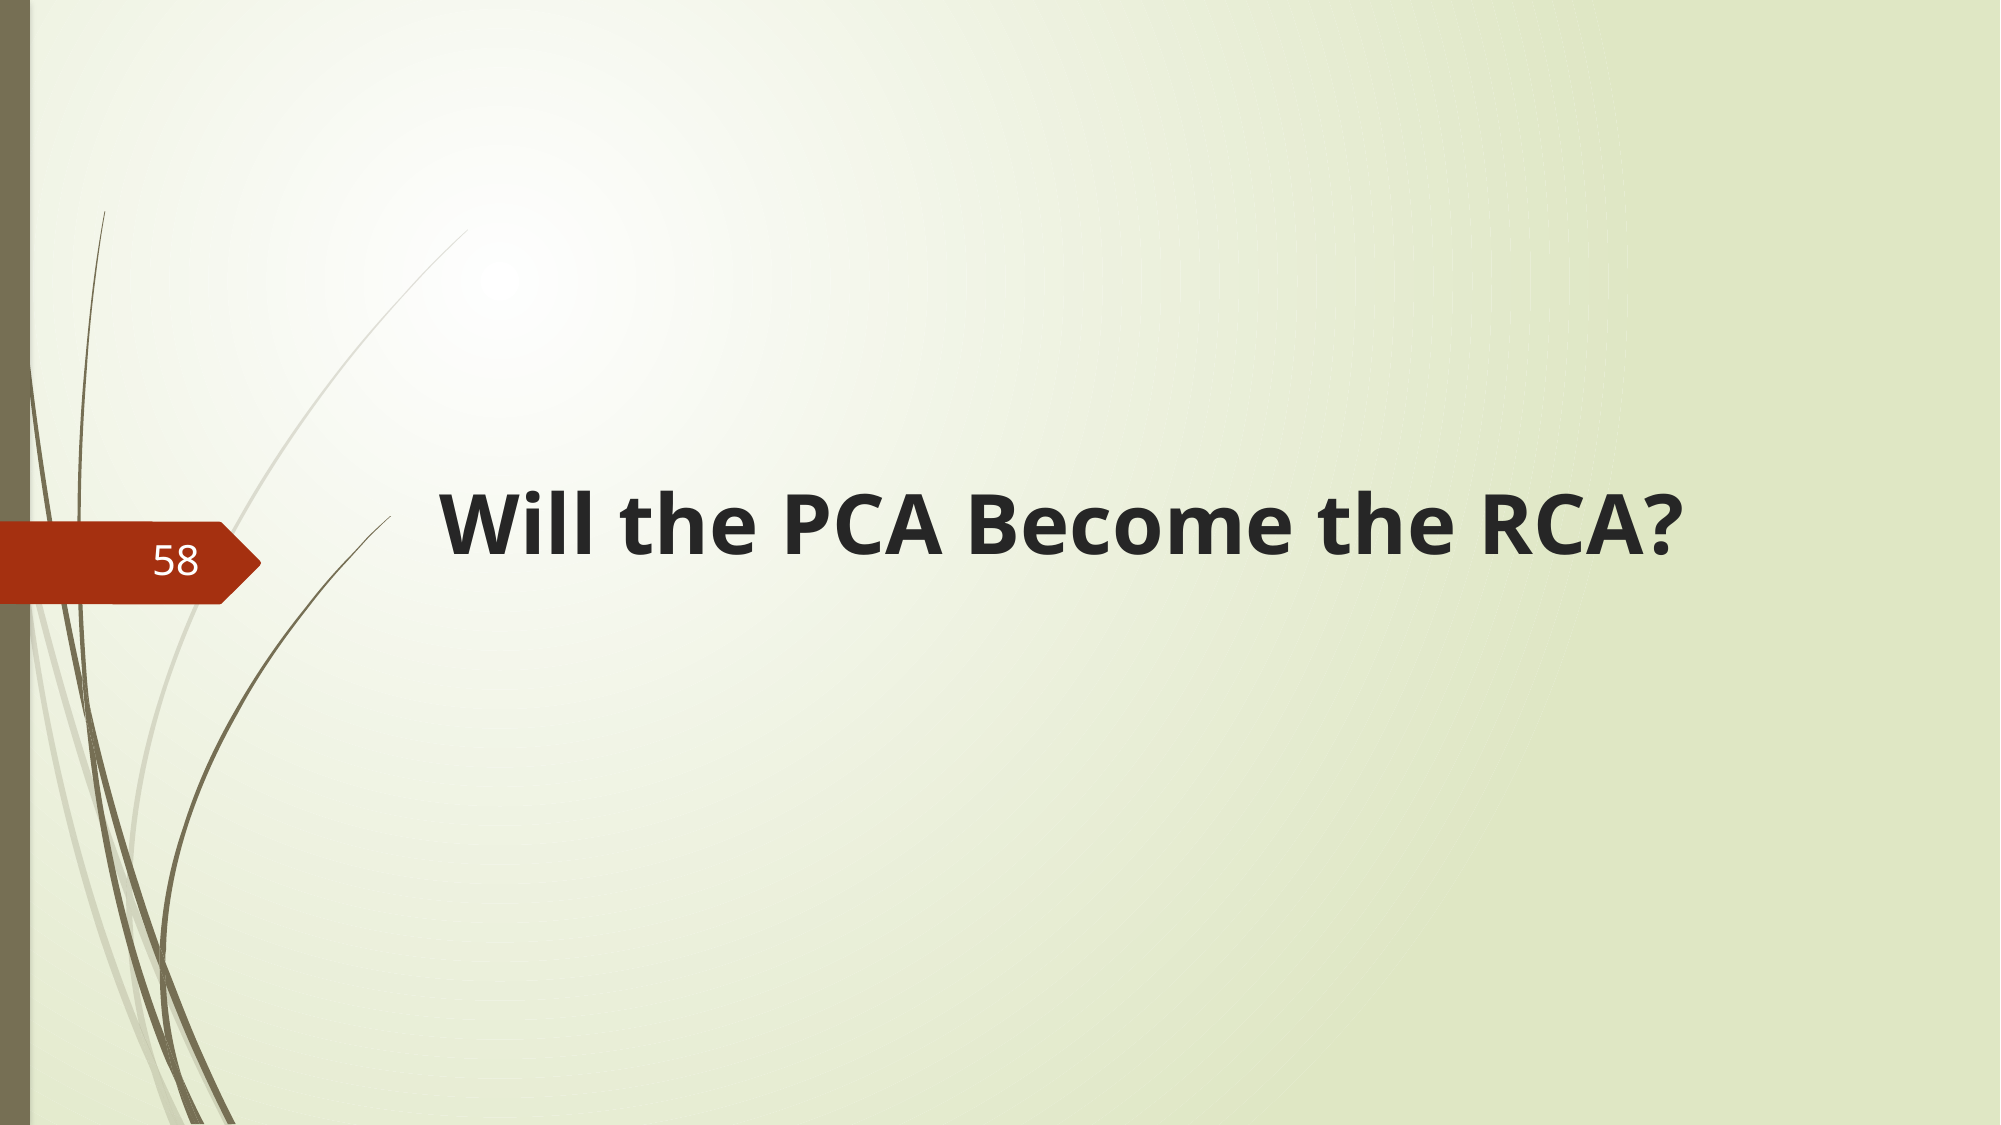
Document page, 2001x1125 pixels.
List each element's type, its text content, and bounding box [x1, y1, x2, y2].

title Will the PCA Become the RCA? [424, 337, 1888, 579]
slide_number 58 [87, 532, 216, 592]
